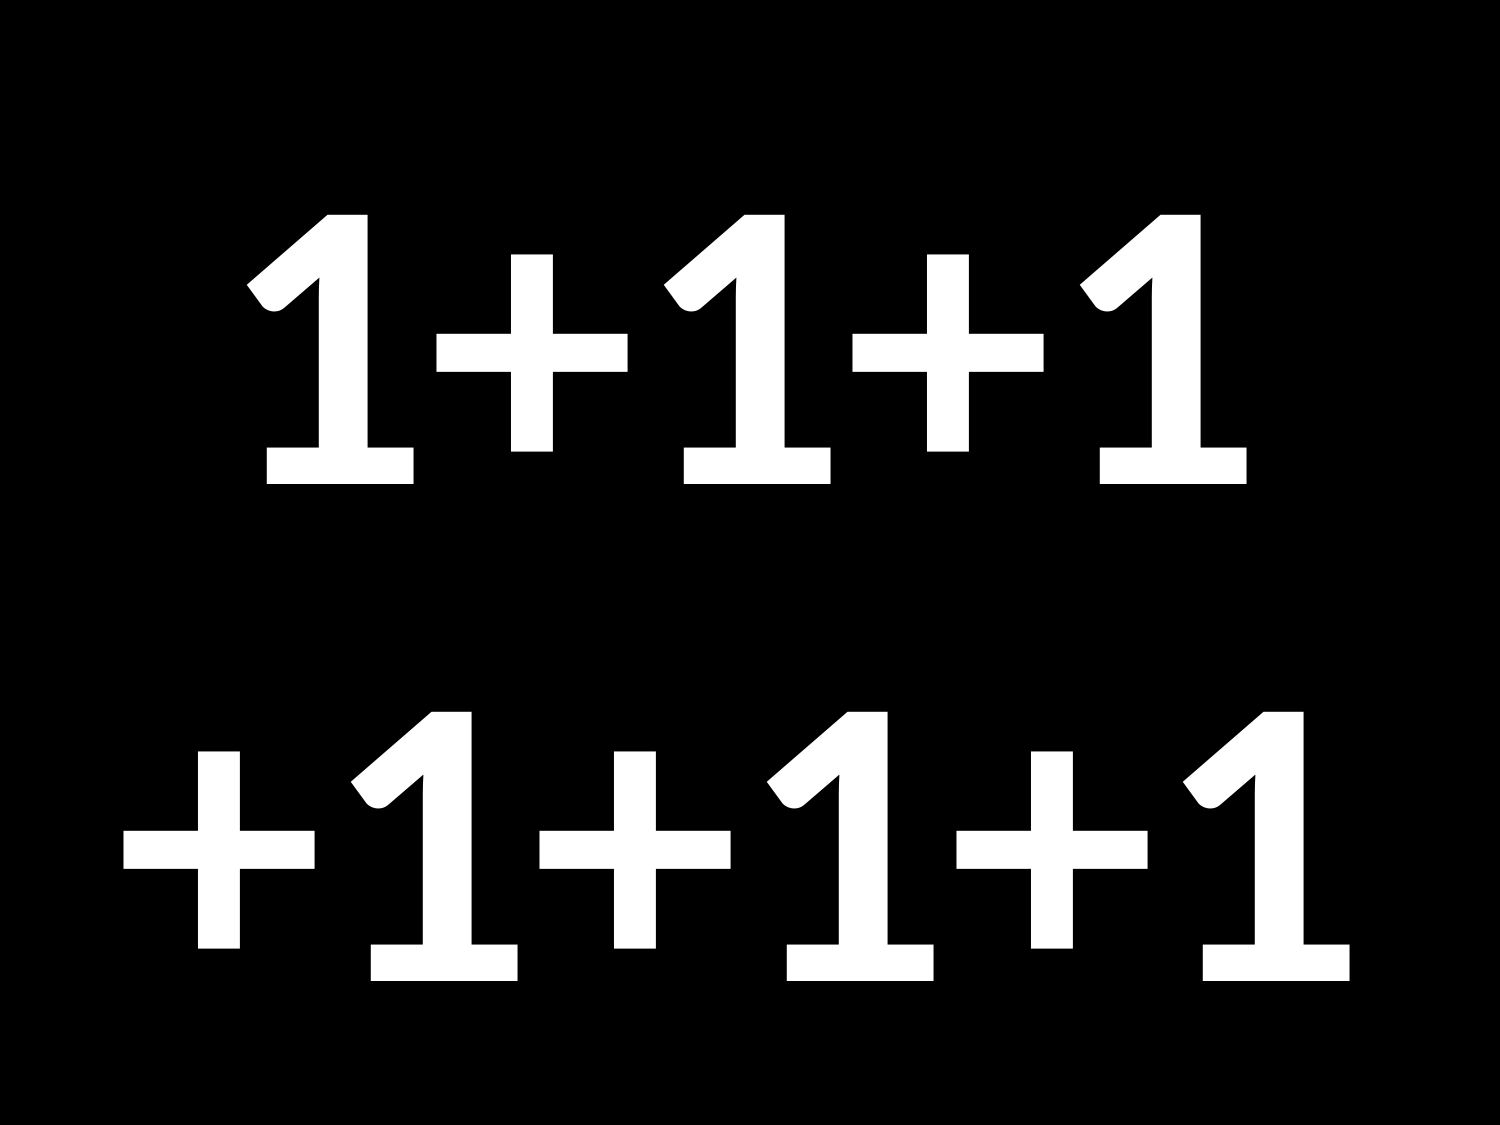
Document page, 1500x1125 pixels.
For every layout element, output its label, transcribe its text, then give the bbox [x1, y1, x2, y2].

text_box 1+1+1 +1+1+1 [0, 62, 1500, 1073]
